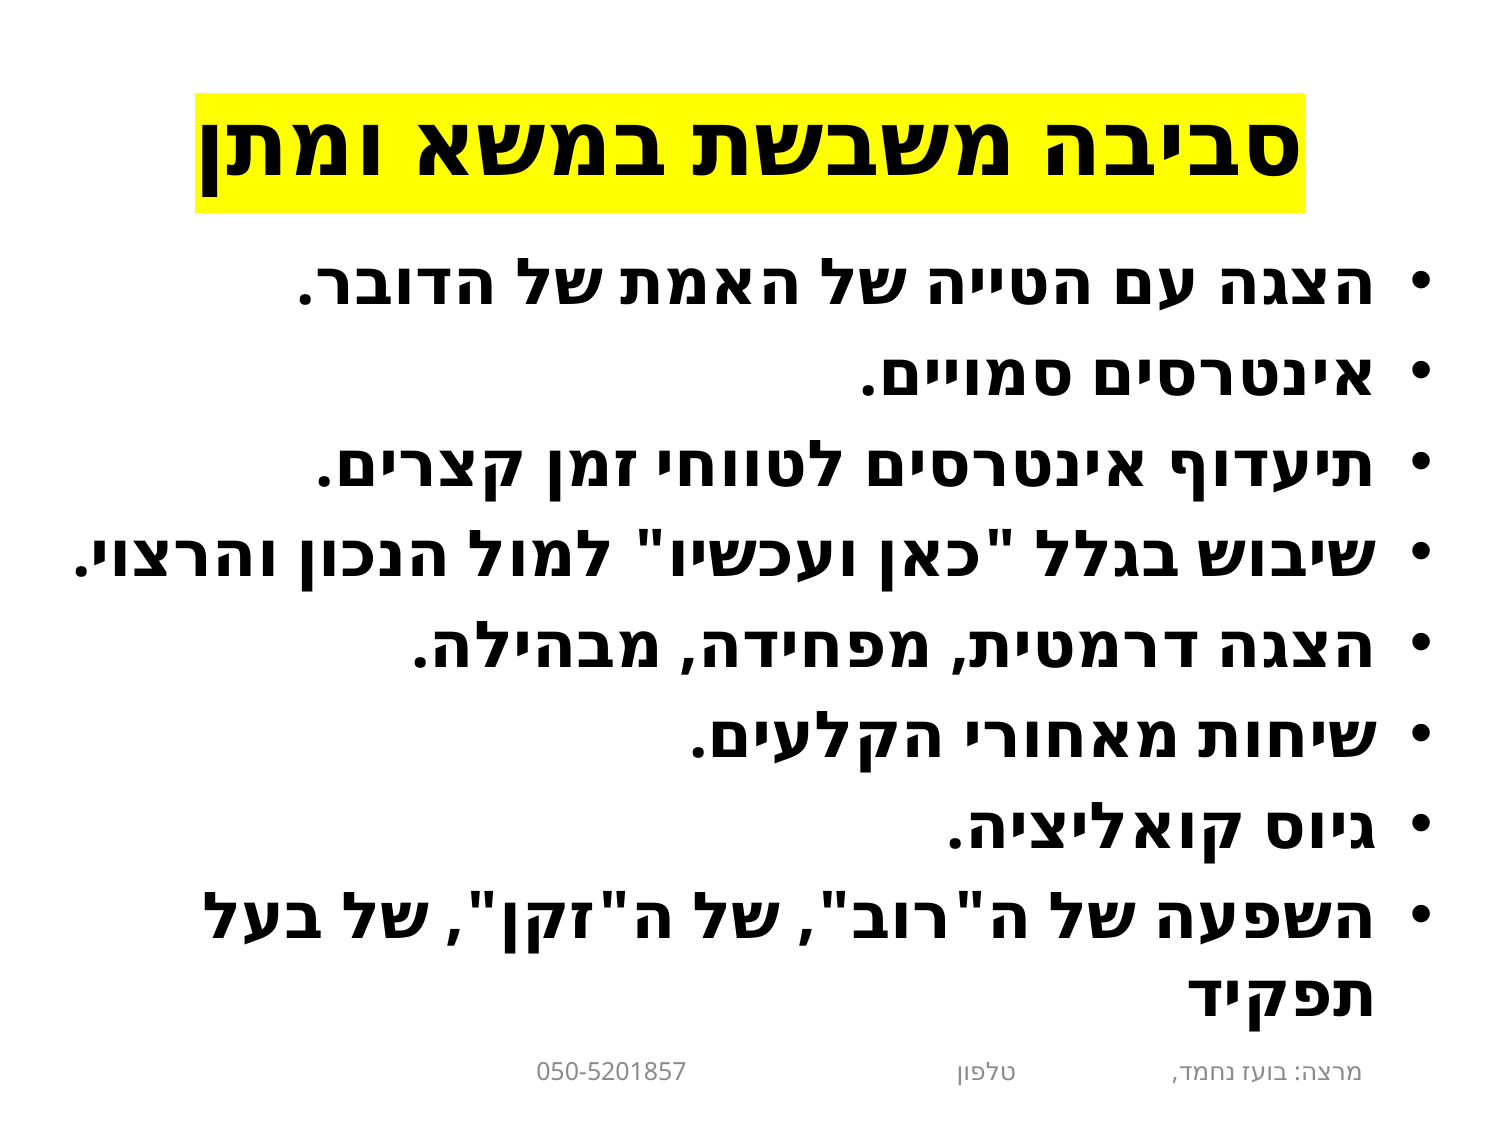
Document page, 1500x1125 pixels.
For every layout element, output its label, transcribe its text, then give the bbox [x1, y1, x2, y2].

title סביבה משבשת במשא ומתן [75, 45, 1425, 232]
footer מרצה: בועז נחמד, טלפון 050-5201857 [512, 1042, 988, 1103]
list הצגה עם הטייה של האמת של הדובר. אינטרסים סמויים. תיעדוף אינטרסים לטווחי זמן קצרים. שיבוש בגלל "כאן ועכשיו" למול הנכון והרצוי. הצגה דרמטית, מפחידה, מבהילה. שיחות מאחורי הקלעים. גיוס קואליציה. השפעה של ה"רוב", של ה"זקן", של בעל תפקיד [53, 232, 1447, 1047]
